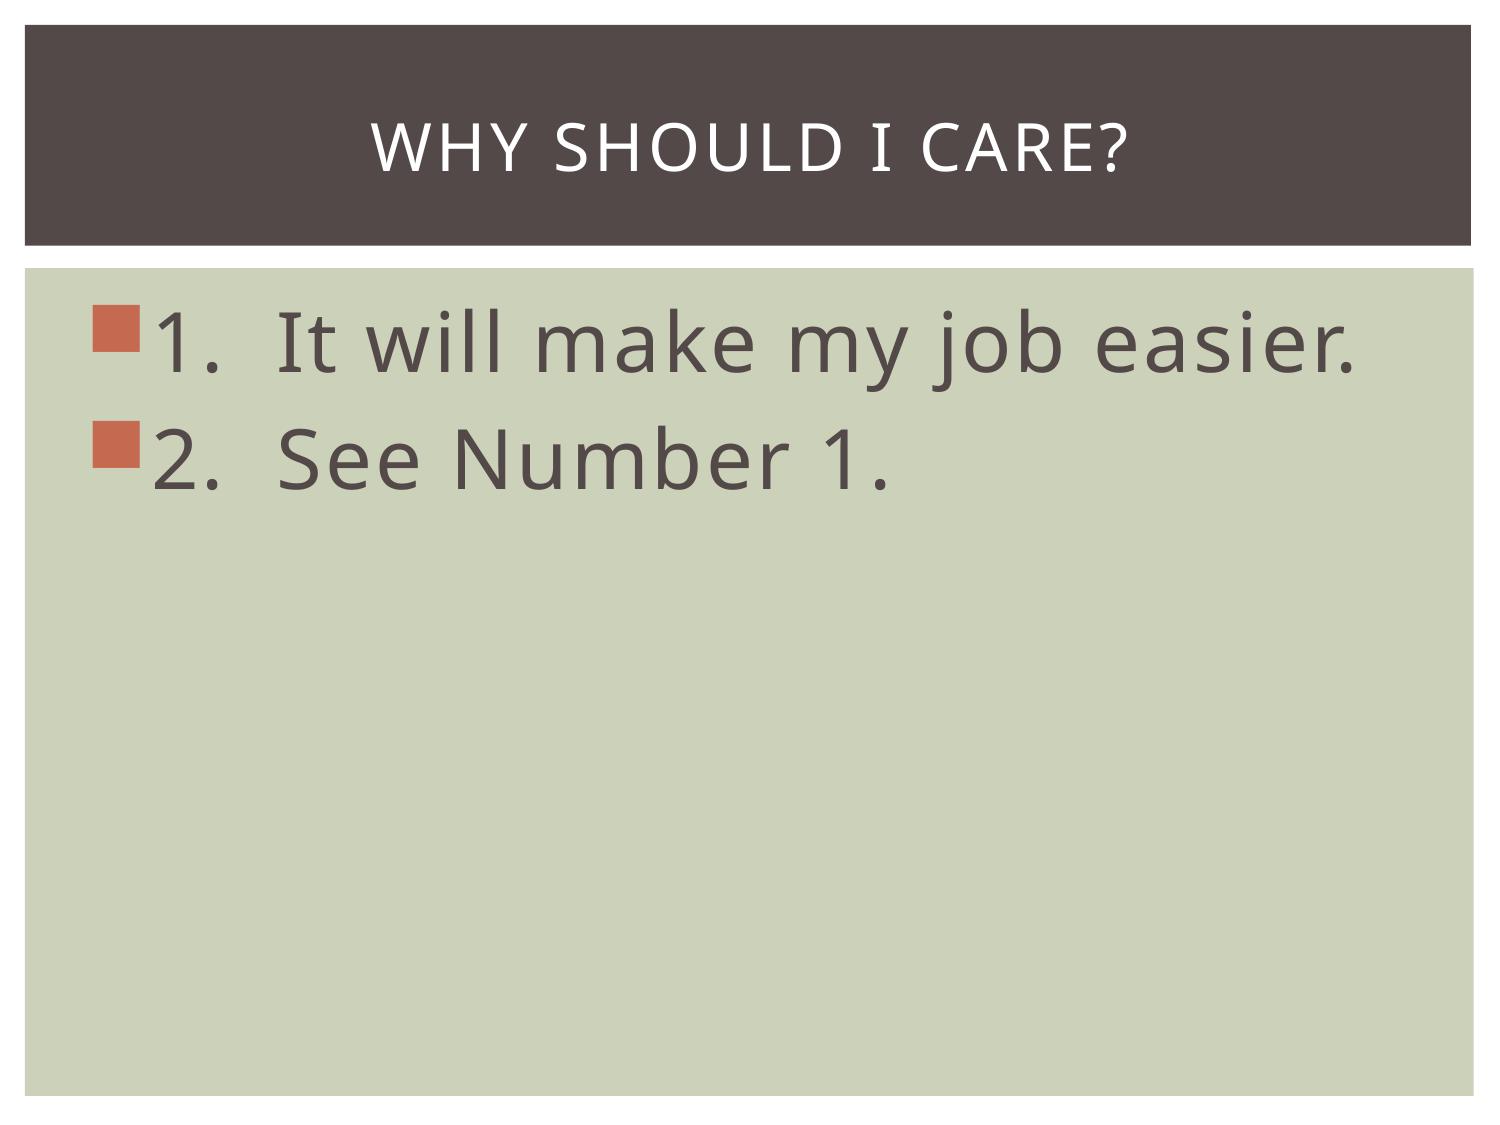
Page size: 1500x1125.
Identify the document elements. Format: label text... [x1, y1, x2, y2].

list 1. It will make my job easier. 2. See Number 1. [62, 281, 1442, 1005]
title Why should I care? [62, 58, 1438, 232]
